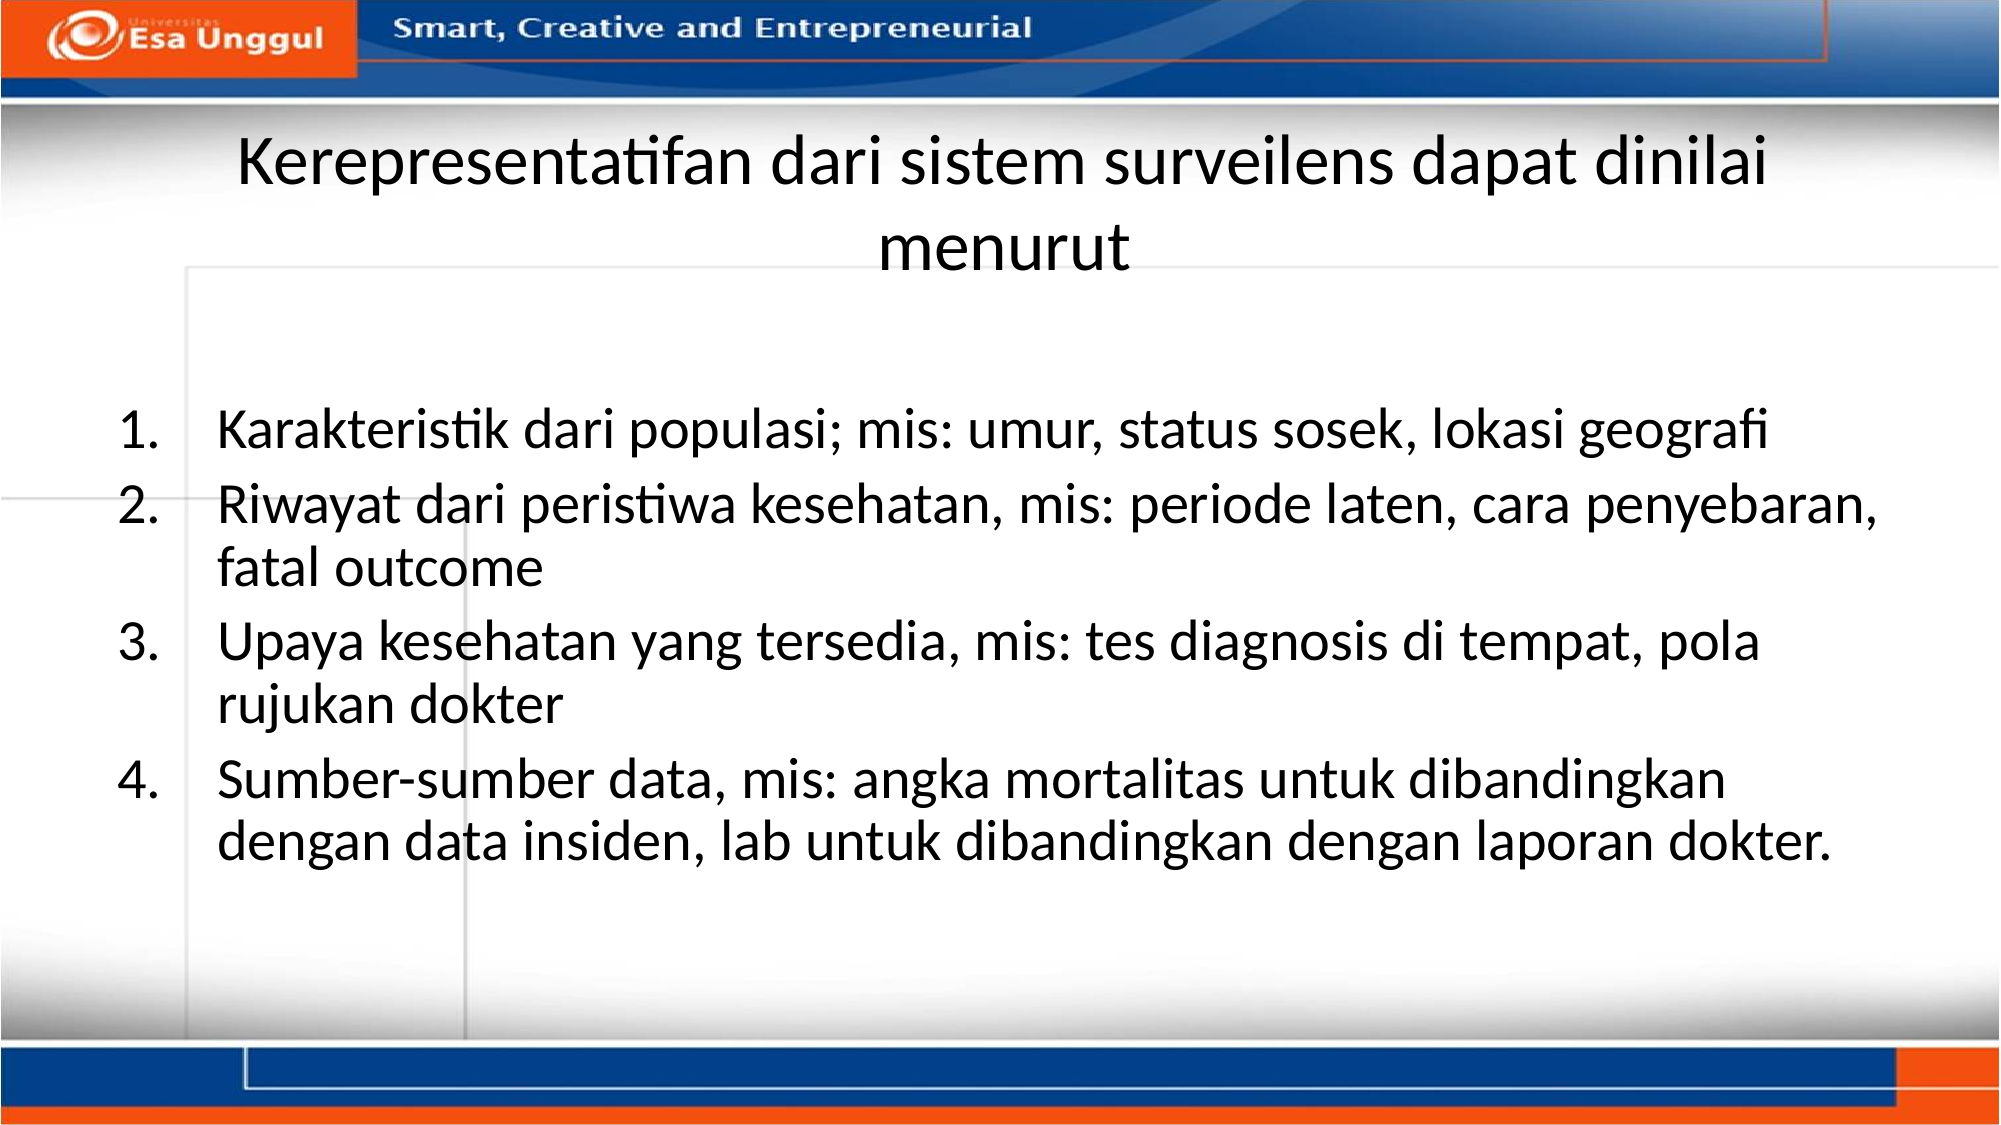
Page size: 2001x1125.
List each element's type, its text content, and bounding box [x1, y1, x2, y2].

list Karakteristik dari populasi; mis: umur, status sosek, lokasi geografi Riwayat dari peristiwa kesehatan, mis: periode laten, cara penyebaran, fatal outcome Upaya kesehatan yang tersedia, mis: tes diagnosis di tempat, pola rujukan dokter Sumber-sumber data, mis: angka mortalitas untuk dibandingkan dengan data insiden, lab untuk dibandingkan dengan laporan dokter. [102, 391, 1903, 941]
title Kerepresentatifan dari sistem surveilens dapat dinilai menurut [104, 105, 1905, 293]
picture [0, 0, 2001, 1125]
